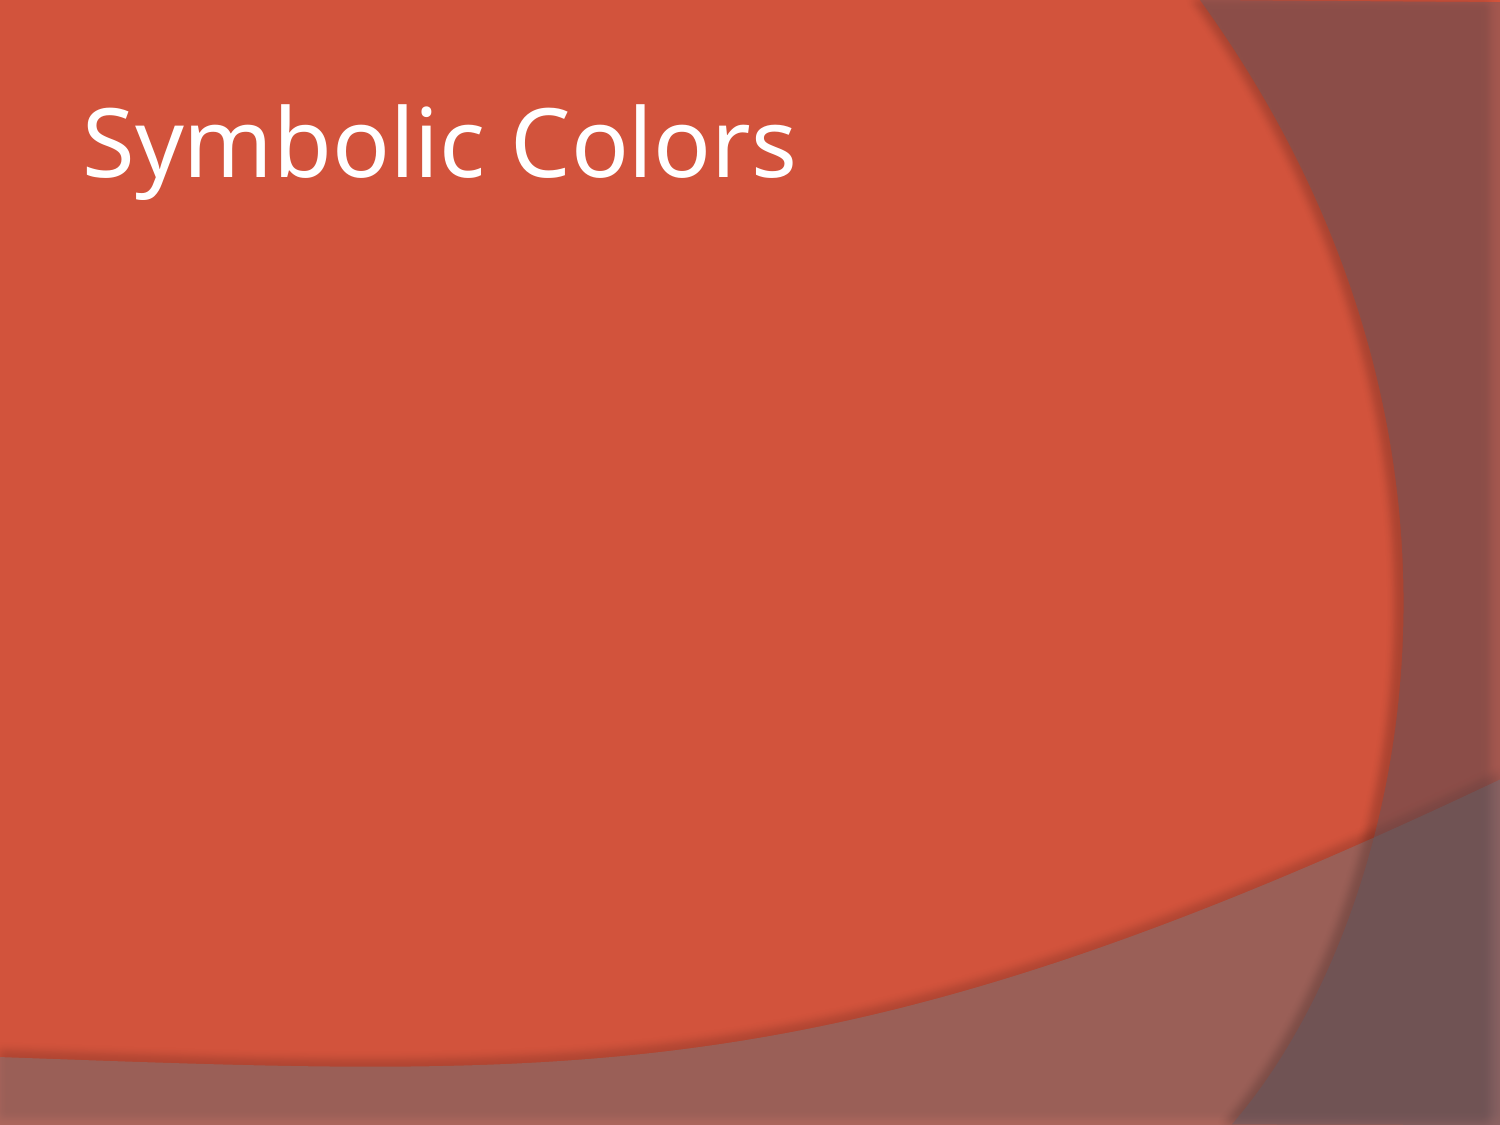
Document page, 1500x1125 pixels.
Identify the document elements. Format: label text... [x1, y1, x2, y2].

title Symbolic Colors [75, 45, 1300, 233]
